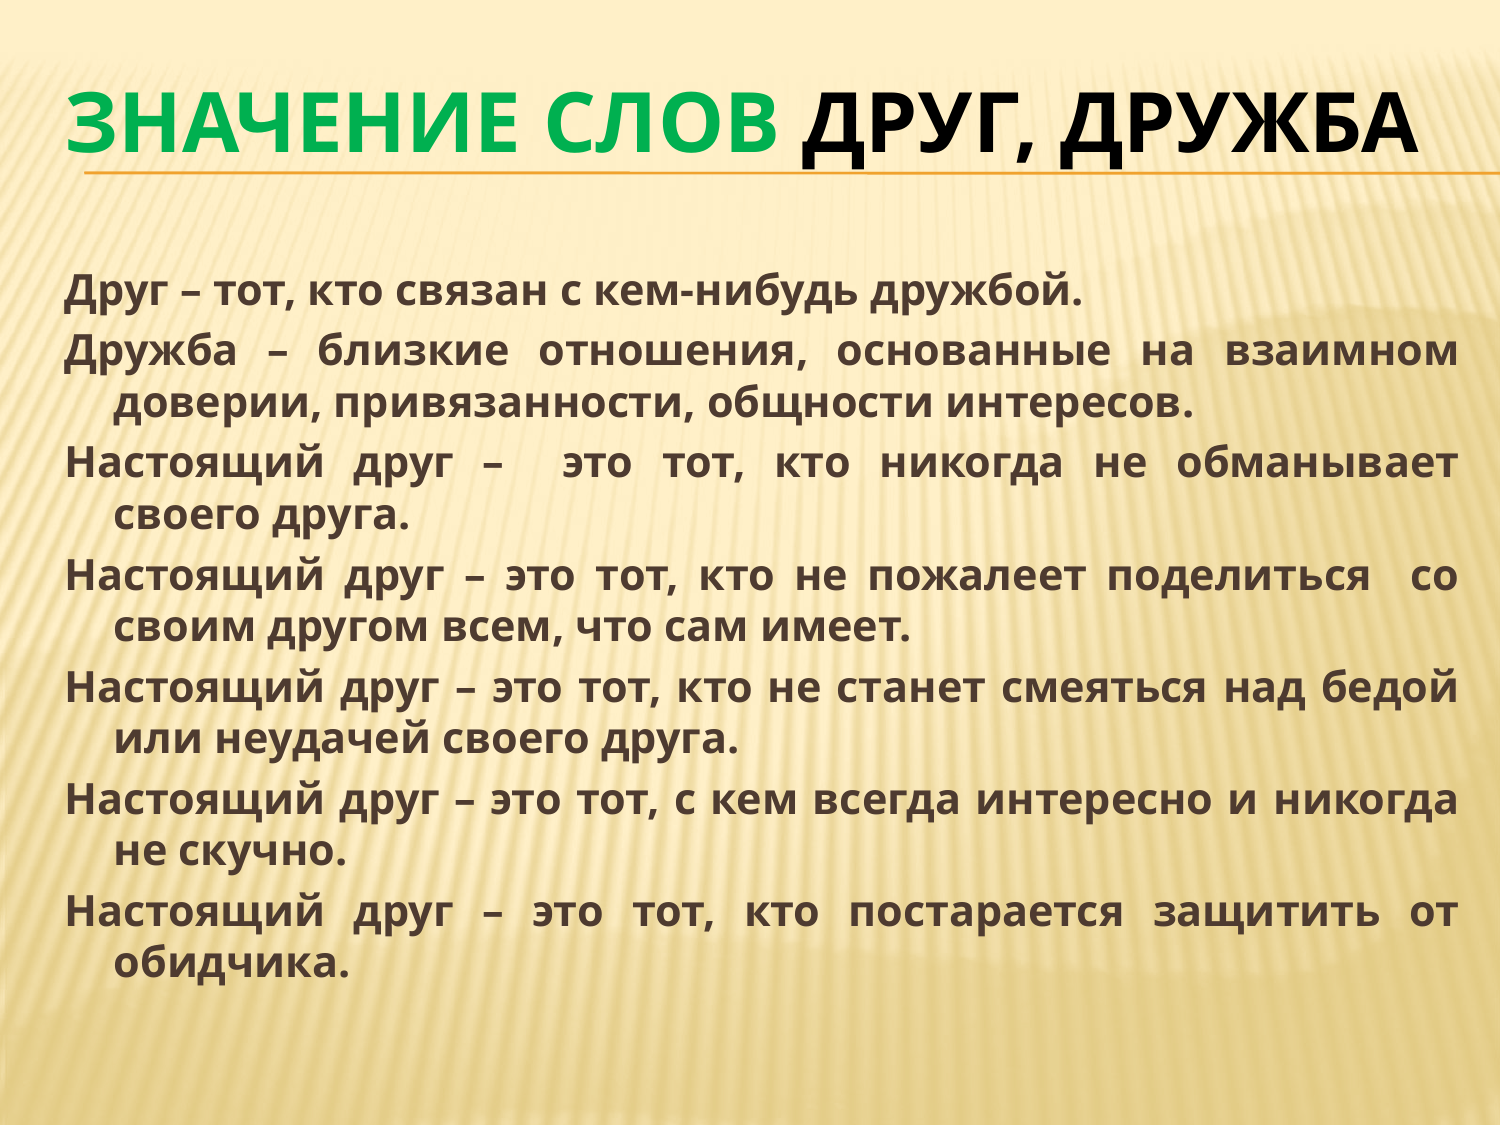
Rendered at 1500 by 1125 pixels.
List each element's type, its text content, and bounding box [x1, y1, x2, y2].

list Друг – тот, кто связан с кем-нибудь дружбой. Дружба – близкие отношения, основанные на взаимном доверии, привязанности, общности интересов. Настоящий друг – это тот, кто никогда не обманывает своего друга. Настоящий друг – это тот, кто не пожалеет поделиться со своим другом всем, что сам имеет. Настоящий друг – это тот, кто не станет смеяться над бедой или неудачей своего друга. Настоящий друг – это тот, с кем всегда интересно и никогда не скучно. Настоящий друг – это тот, кто постарается защитить от обидчика. [50, 254, 1475, 998]
title Значение слов ДРУГ, ДРУЖБА [50, 42, 1475, 197]
